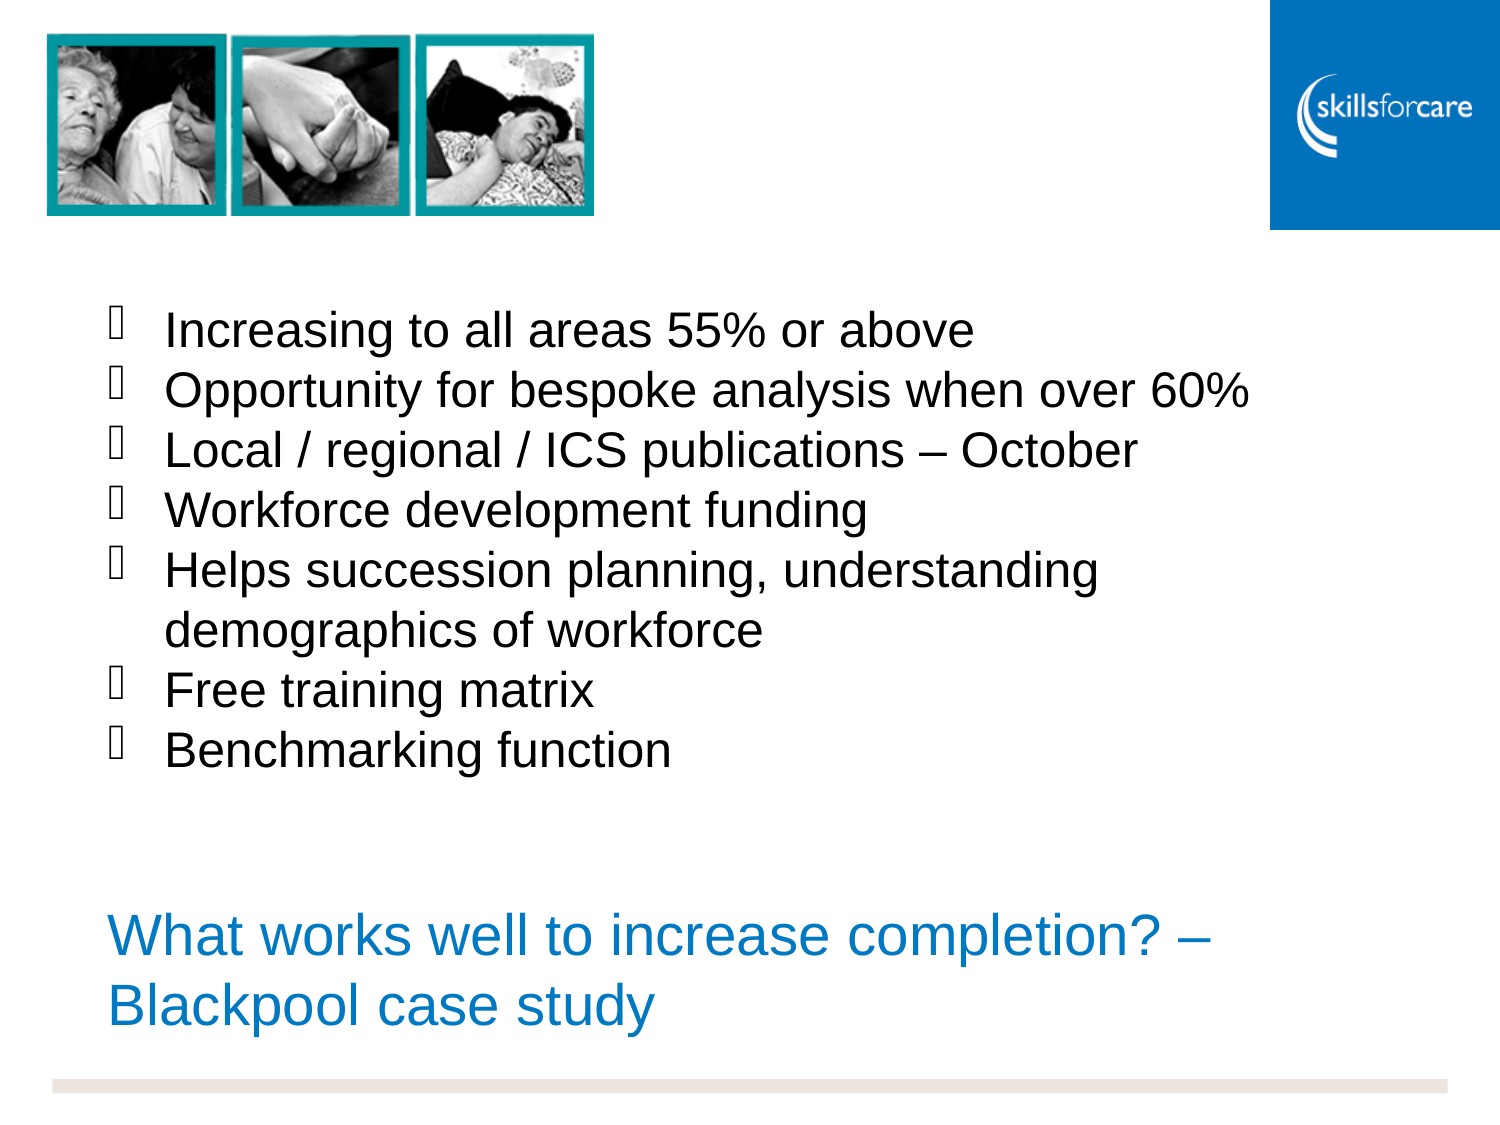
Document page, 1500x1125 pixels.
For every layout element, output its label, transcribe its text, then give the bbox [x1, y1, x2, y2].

picture [1270, 0, 1500, 230]
picture [0, 0, 594, 216]
text_box Increasing to all areas 55% or above Opportunity for bespoke analysis when over 60% Local / regional / ICS publications – October Workforce development funding Helps succession planning, understanding demographics of workforce Free training matrix Benchmarking function What works well to increase completion? – Blackpool case study [93, 289, 1407, 1115]
